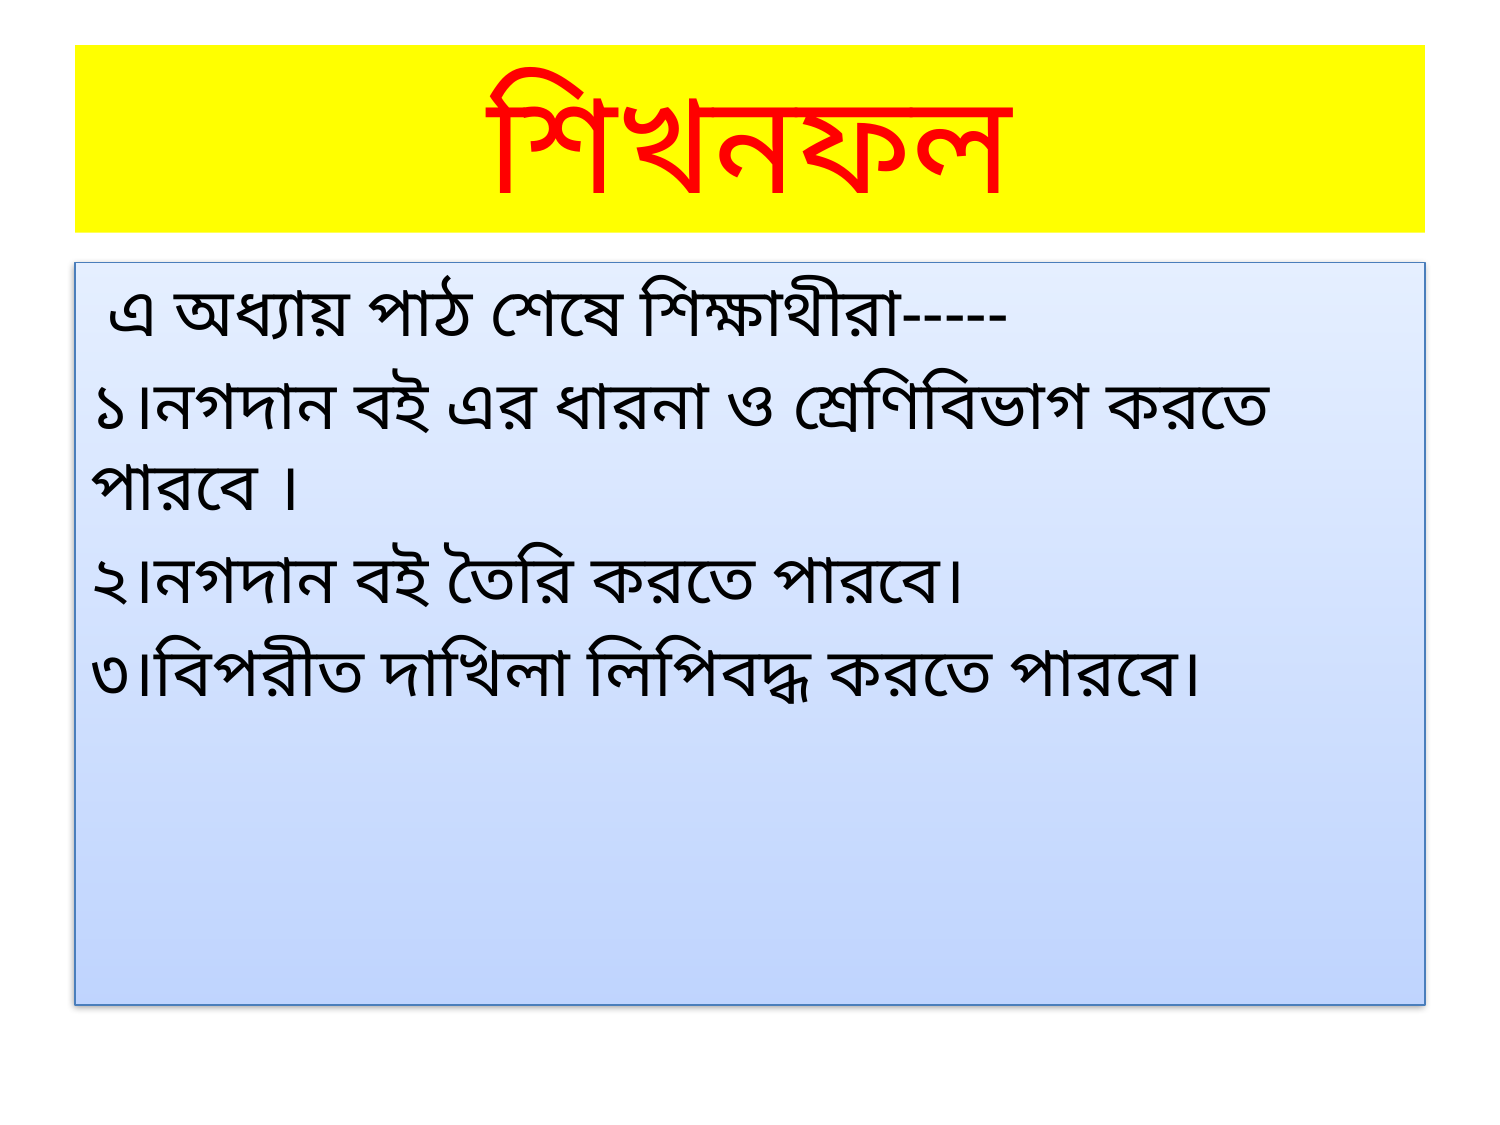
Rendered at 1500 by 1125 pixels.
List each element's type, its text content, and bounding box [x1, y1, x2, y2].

list এ অধ্যায় পাঠ শেষে শিক্ষাথীরা----- ১।নগদান বই এর ধারনা ও শ্রেণিবিভাগ করতে পারবে । ২।নগদান বই তৈরি করতে পারবে। ৩।বিপরীত দাখিলা লিপিবদ্ধ করতে পারবে। [74, 262, 1426, 1006]
title শিখনফল [75, 45, 1425, 233]
